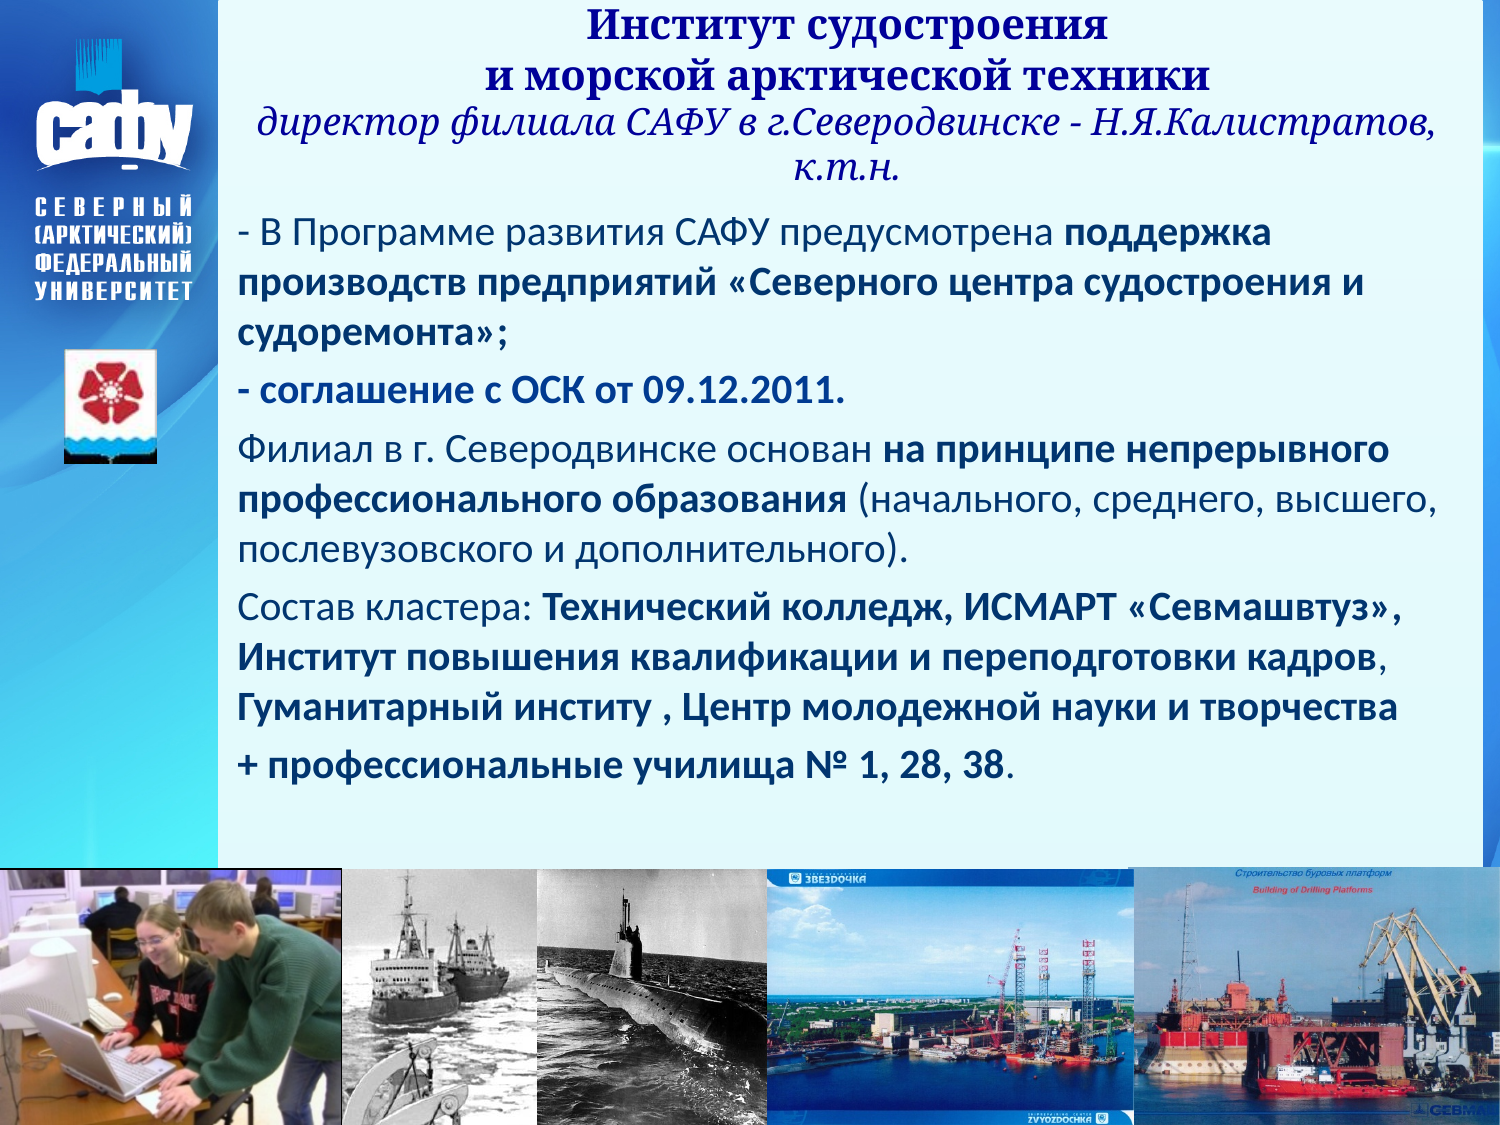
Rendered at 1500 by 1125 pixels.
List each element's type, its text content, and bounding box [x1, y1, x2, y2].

picture [0, 185, 1500, 1125]
list - В Программе развития САФУ предусмотрена поддержка производств предприятий «Северного центра судостроения и судоремонта»; - соглашение с ОСК от 09.12.2011. Филиал в г. Северодвинске основан на принципе непрерывного профессионального образования (начального, среднего, высшего, послевузовского и дополнительного). Состав кластера: Технический колледж, ИСМАРТ «Севмашвтуз», Институт повышения квалификации и переподготовки кадров, Гуманитарный институ , Центр молодежной науки и творчества + профессиональные училища № 1, 28, 38. [221, 196, 1455, 867]
title Институт судостроения и морской арктической техники директор филиала САФУ в г.Северодвинске - Н.Я.Калистратов, к.т.н. [194, 1, 1500, 185]
picture [0, 0, 218, 868]
